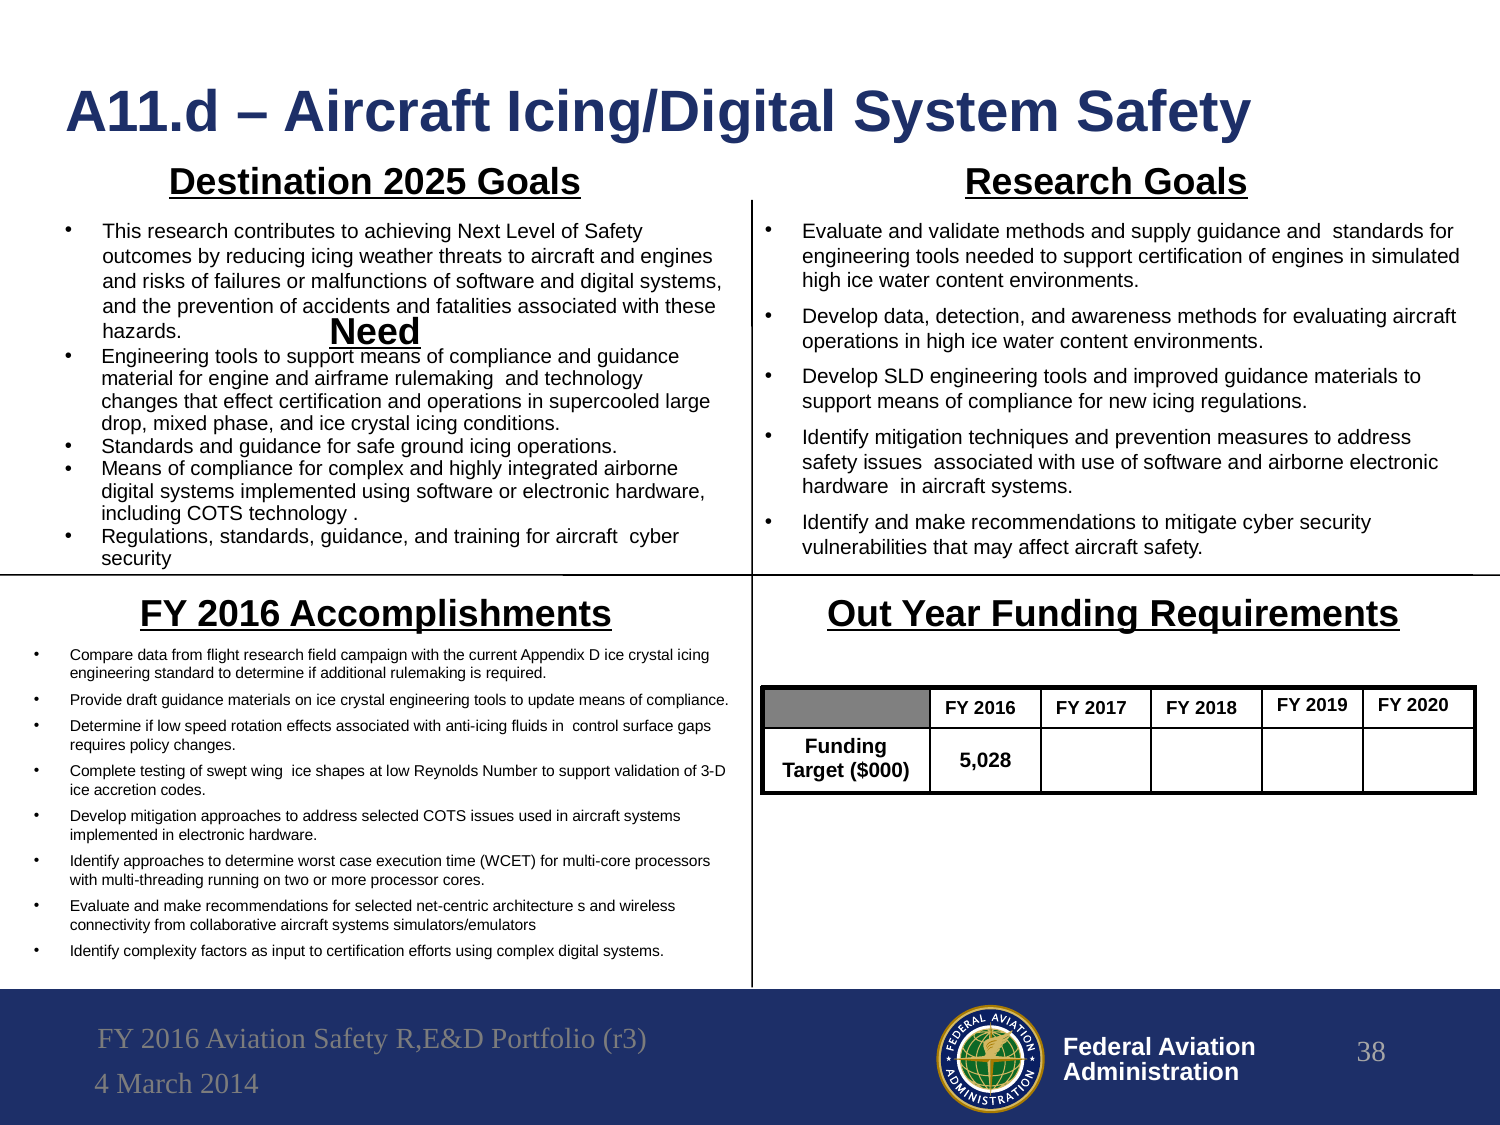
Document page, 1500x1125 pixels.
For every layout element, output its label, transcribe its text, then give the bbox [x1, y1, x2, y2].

table_header FY 2020 [1364, 690, 1473, 727]
table_cell [1042, 729, 1150, 791]
table_cell Funding Target ($000) [765, 729, 929, 791]
table_cell [1263, 729, 1362, 791]
table_header FY 2016 [931, 690, 1040, 727]
text_box Research Goals [787, 149, 1425, 200]
text_box Out Year Funding Requirements [787, 581, 1450, 663]
text_box This research contributes to achieving Next Level of Safety outcomes by reducing icing weather threats to aircraft and engines and risks of failures or malfunctions of software and digital systems, and the prevention of accidents and fatalities associated with these hazards. [49, 209, 738, 337]
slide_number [79, 1063, 299, 1100]
title A11.d – Aircraft Icing/Digital System Safety [50, 56, 1461, 161]
table_cell [1364, 729, 1473, 791]
text_box FY 2016 Accomplishments [125, 581, 750, 637]
footer FY 2016 Aviation Safety R,E&D Portfolio (r3) [79, 1011, 666, 1063]
slide_number 38 [1088, 1025, 1402, 1100]
table_cell 5,028 [931, 729, 1040, 791]
text_box Compare data from flight research field campaign with the current Appendix D ice crystal icing engineering standard to determine if additional rulemaking is required. Provide draft guidance materials on ice crystal engineering tools to update means of compliance. Determine if low speed rotation effects associated with anti-icing fluids in control surface gaps requires policy changes. Complete testing of swept wing ice shapes at low Reynolds Number to support validation of 3-D ice accretion codes. Develop mitigation approaches to address selected COTS issues used in aircraft systems implemented in electronic hardware. Identify approaches to determine worst case execution time (WCET) for multi-core processors with multi-threading running on two or more processor cores. Evaluate and make recommendations for selected net-centric architecture s and wireless connectivity from collaborative aircraft systems simulators/emulators Identify complexity factors as input to certification efforts using complex digital systems. [18, 637, 750, 988]
table_header [765, 690, 929, 727]
text_box Destination 2025 Goals [87, 149, 663, 200]
table_header FY 2018 [1152, 690, 1261, 727]
table_header FY 2017 [1042, 690, 1150, 727]
text_box Evaluate and validate methods and supply guidance and standards for engineering tools needed to support certification of engines in simulated high ice water content environments. Develop data, detection, and awareness methods for evaluating aircraft operations in high ice water content environments. Develop SLD engineering tools and improved guidance materials to support means of compliance for new icing regulations. Identify mitigation techniques and prevention measures to address safety issues associated with use of software and airborne electronic hardware in aircraft systems. Identify and make recommendations to mitigate cyber security vulnerabilities that may affect aircraft safety. [750, 209, 1475, 566]
table_cell [1152, 729, 1261, 791]
table_header FY 2019 [1263, 690, 1362, 727]
text_box Engineering tools to support means of compliance and guidance material for engine and airframe rulemaking and technology changes that effect certification and operations in supercooled large drop, mixed phase, and ice crystal icing conditions. Standards and guidance for safe ground icing operations. Means of compliance for complex and highly integrated airborne digital systems implemented using software or electronic hardware, including COTS technology . Regulations, standards, guidance, and training for aircraft cyber security [49, 337, 738, 580]
text_box Need [87, 299, 663, 337]
